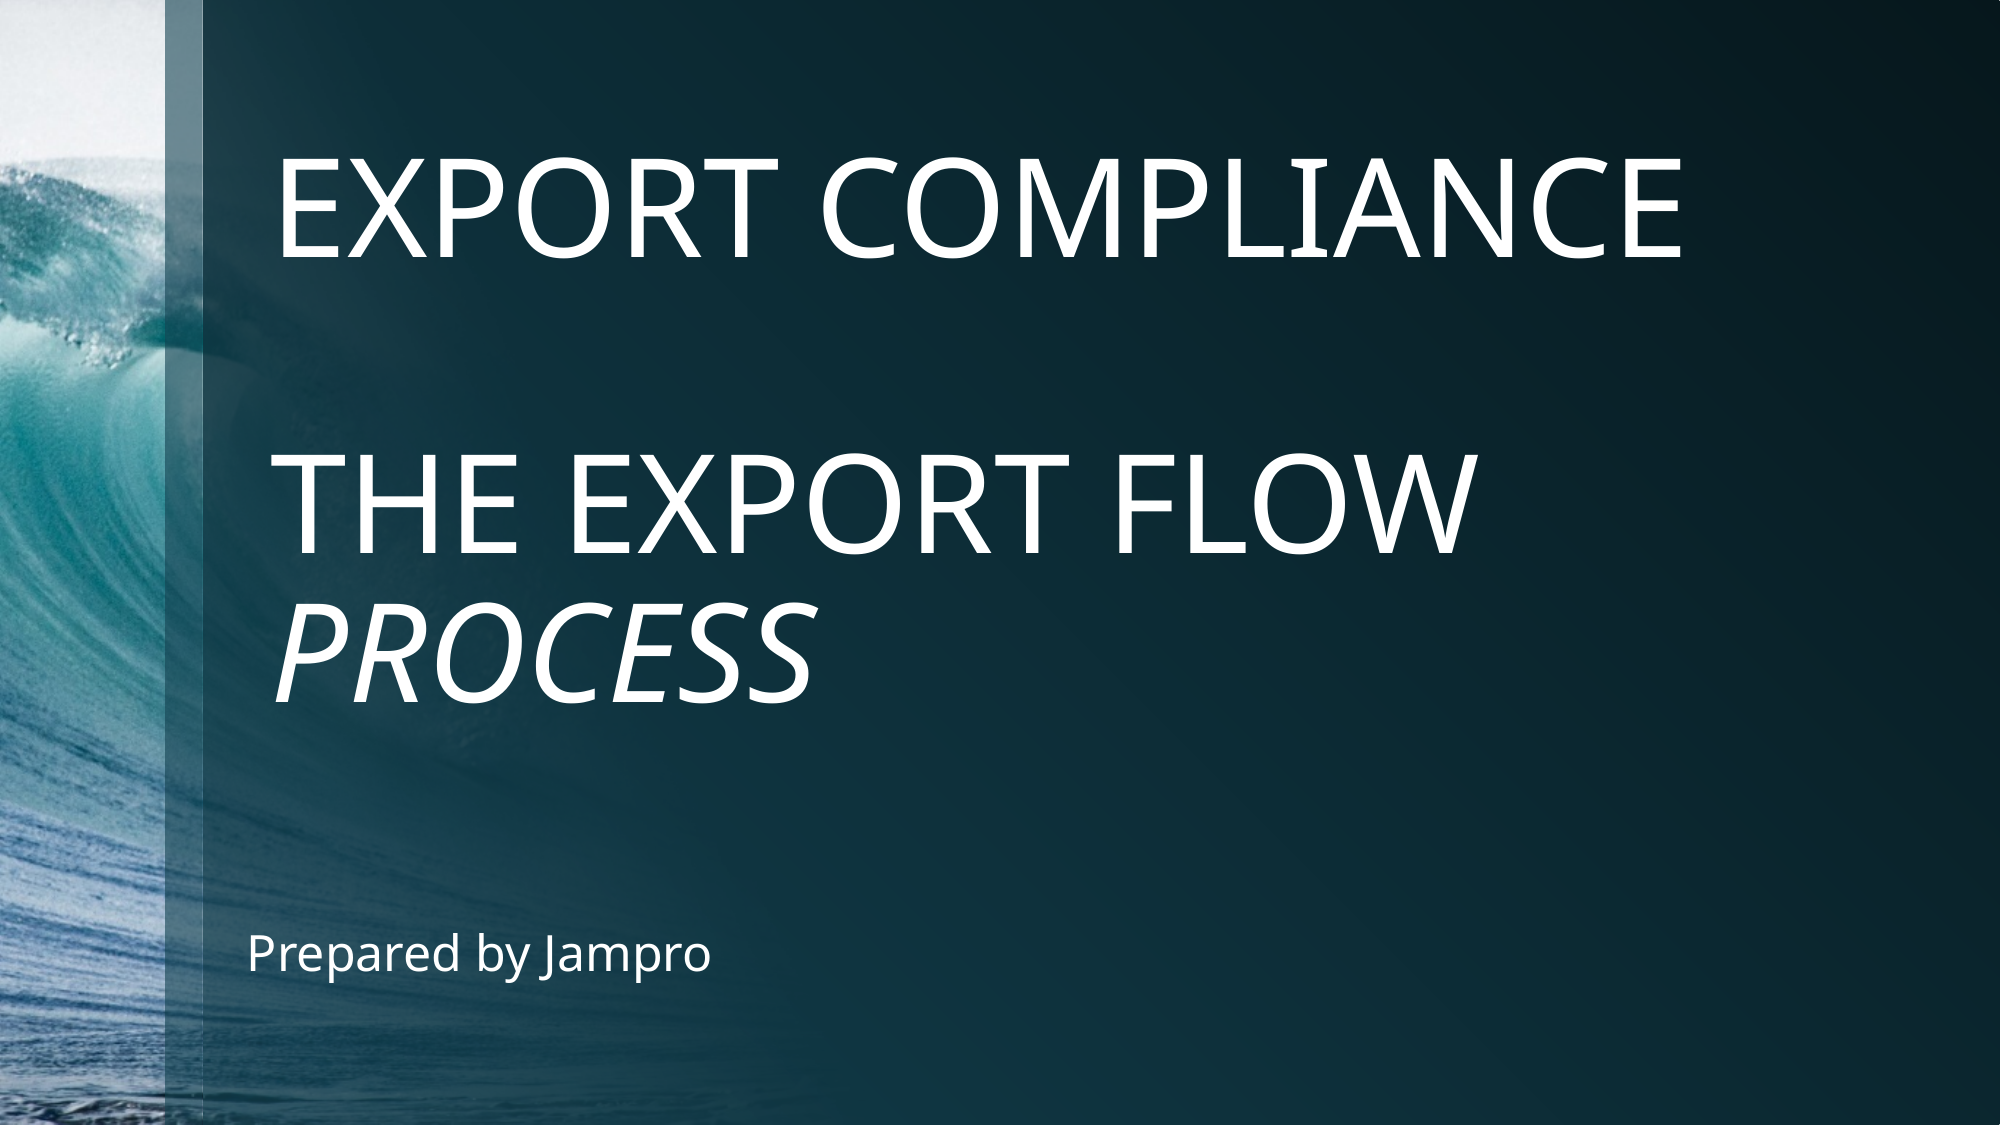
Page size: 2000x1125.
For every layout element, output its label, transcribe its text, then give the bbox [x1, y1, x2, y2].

list Prepared by Jampro [231, 338, 2000, 1125]
picture [0, 0, 2000, 1125]
